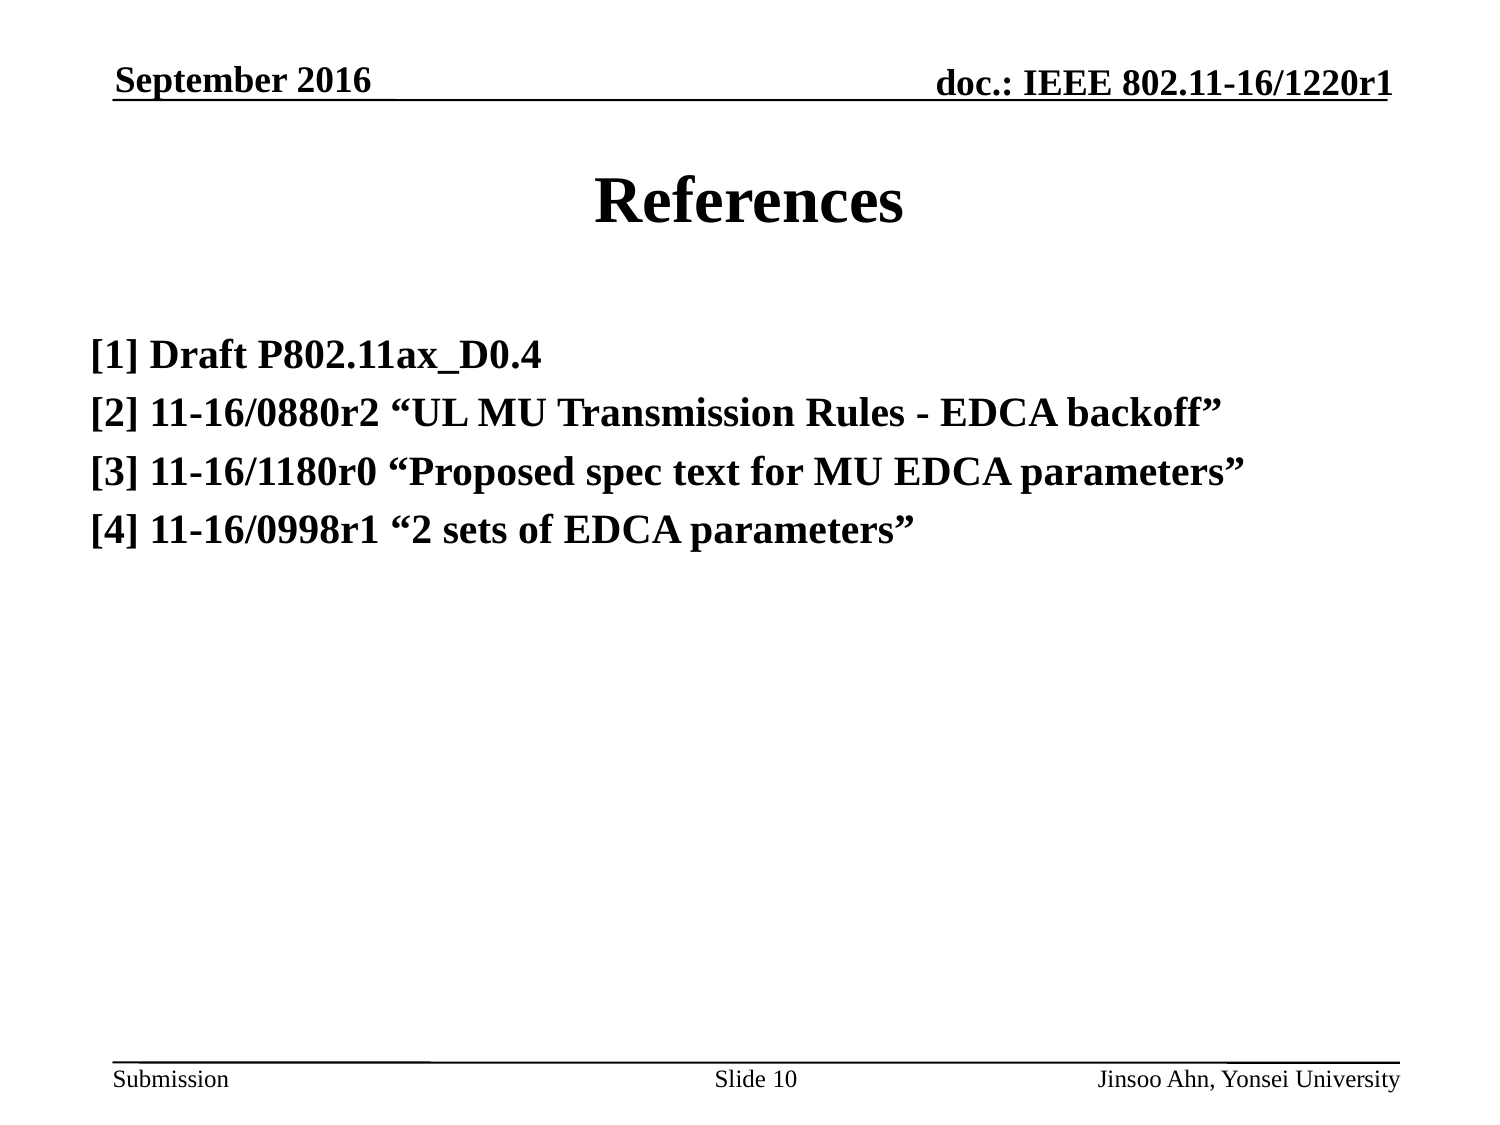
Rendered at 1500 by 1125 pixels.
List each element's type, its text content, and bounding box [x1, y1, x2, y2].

title References [74, 101, 1426, 290]
list [1] Draft P802.11ax_D0.4 [2] 11-16/0880r2 “UL MU Transmission Rules - EDCA backoff” [3] 11-16/1180r0 “Proposed spec text for MU EDCA parameters” [4] 11-16/0998r1 “2 sets of EDCA parameters” [74, 318, 1426, 1062]
